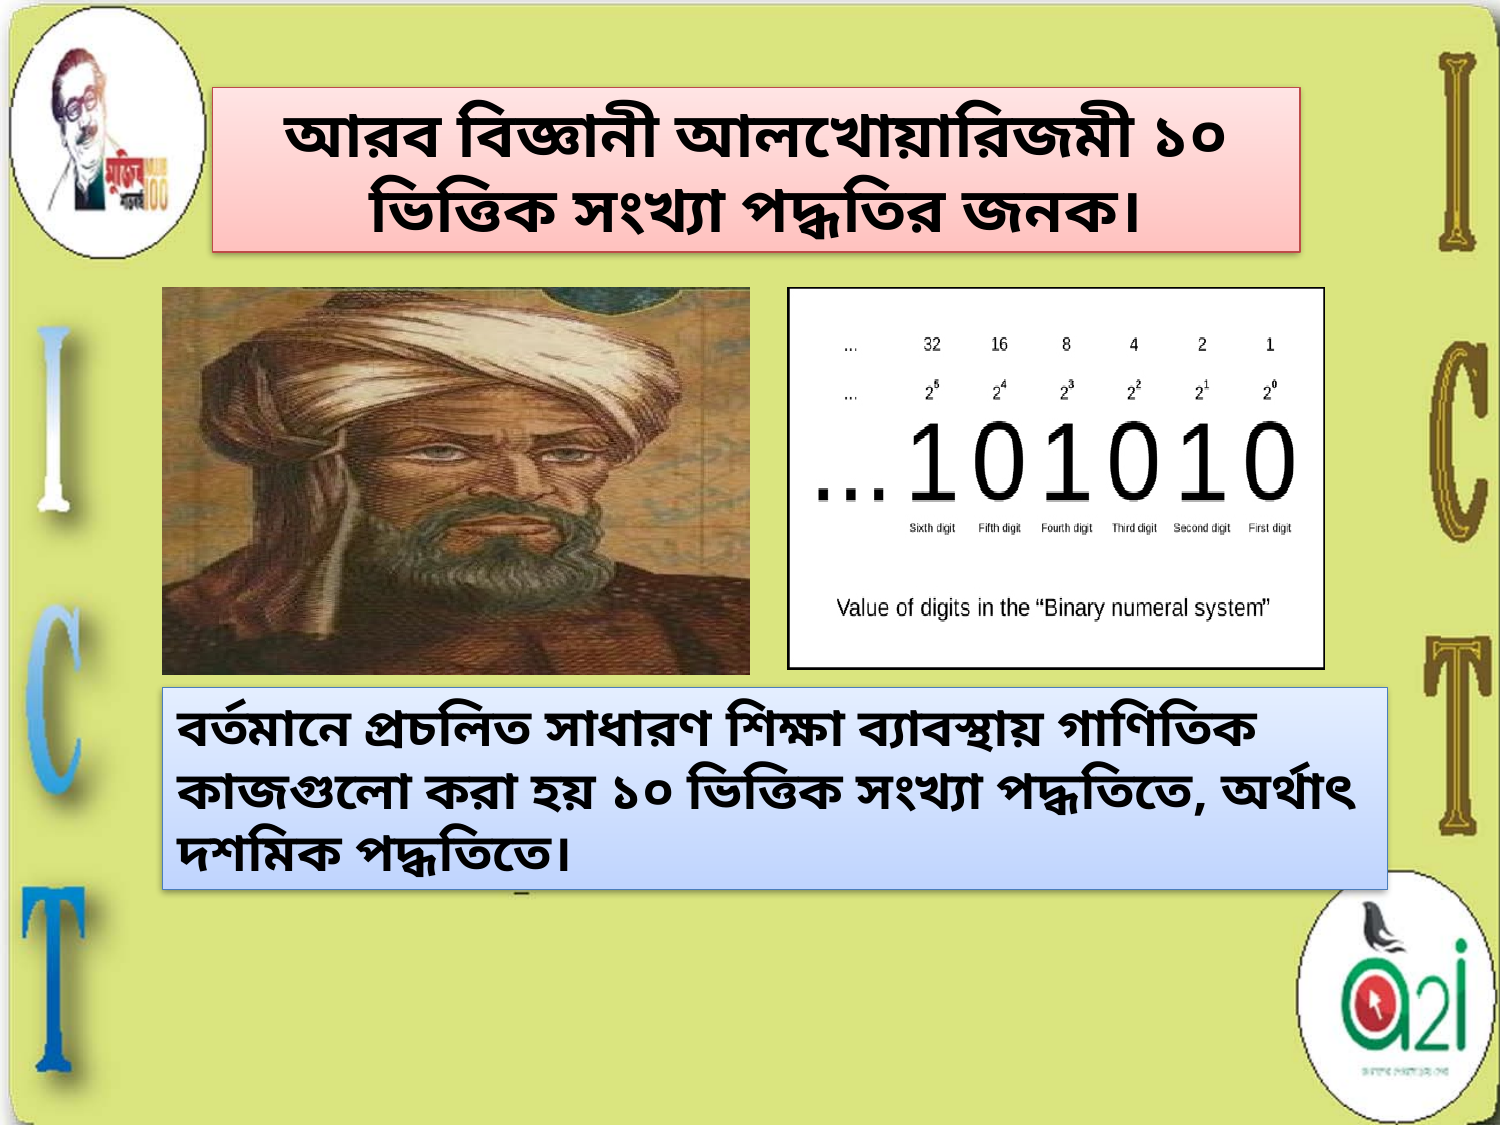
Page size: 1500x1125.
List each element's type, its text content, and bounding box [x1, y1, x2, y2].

text_box আরব বিজ্ঞানী আলখোয়ারিজমী ১০ ভিত্তিক সংখ্যা পদ্ধতির জনক। [212, 87, 1301, 253]
text_box বর্তমানে প্রচলিত সাধারণ শিক্ষা ব্যাবস্থায় গাণিতিক কাজগুলো করা হয় ১০ ভিত্তিক সংখ্যা পদ্ধতিতে, অর্থাৎ দশমিক পদ্ধতিতে। [162, 687, 1388, 890]
picture [0, 0, 1500, 1125]
